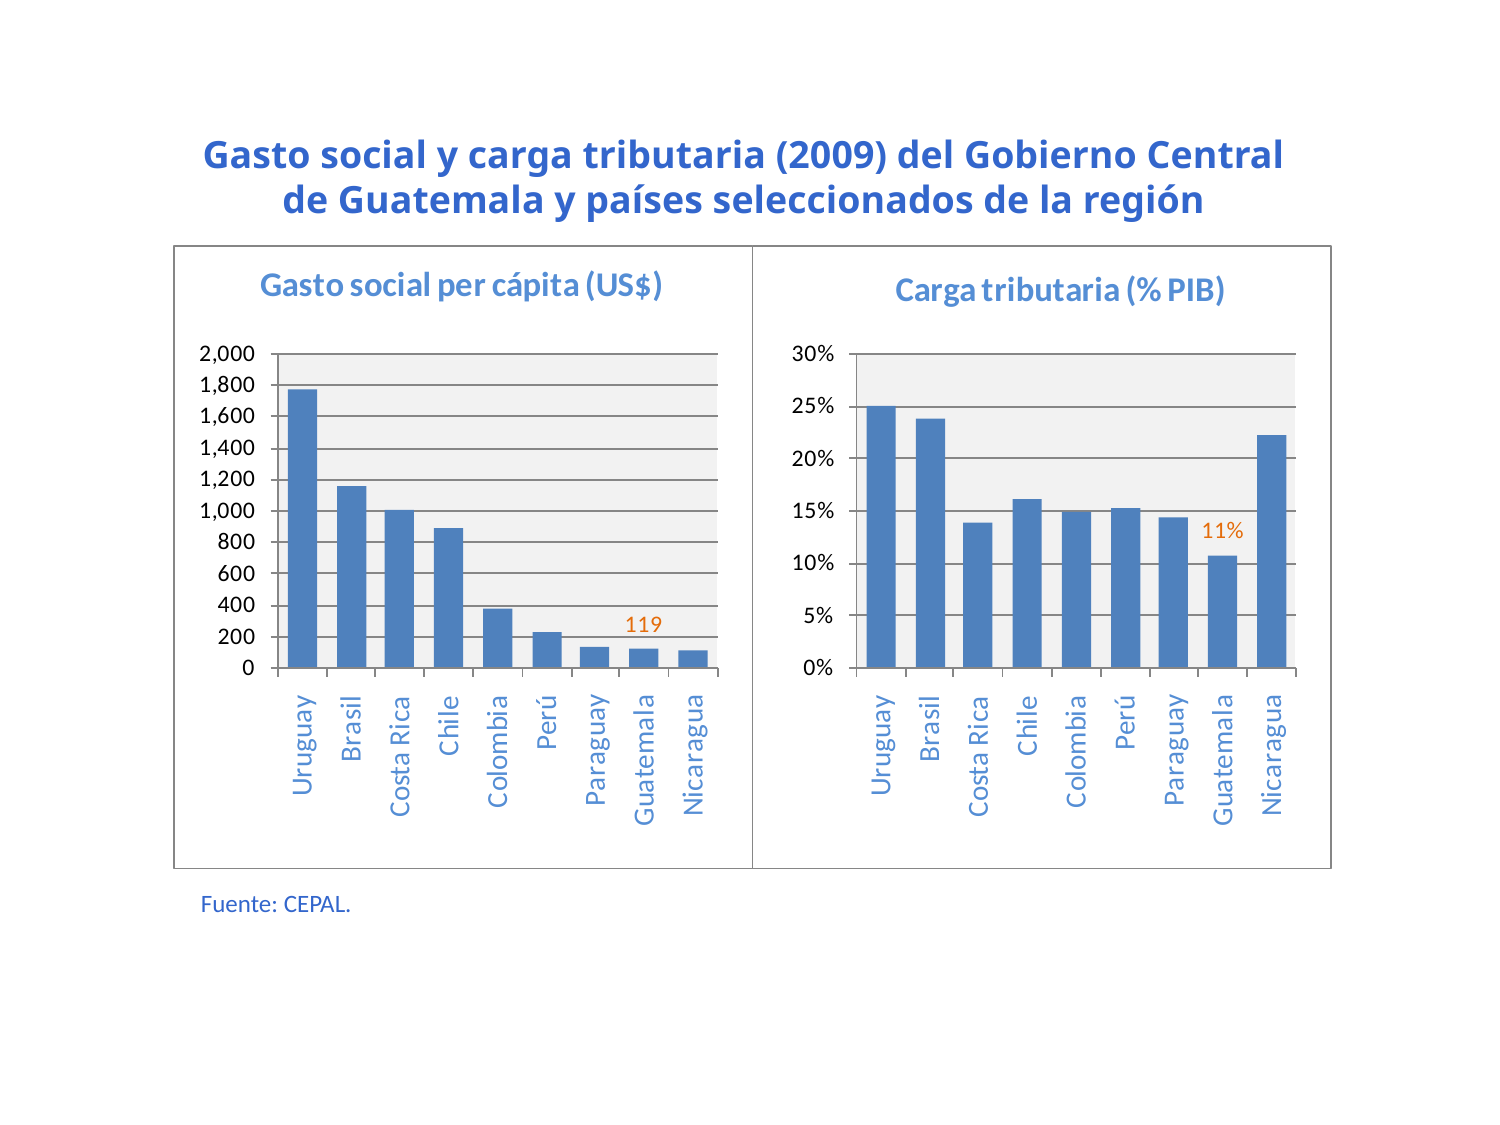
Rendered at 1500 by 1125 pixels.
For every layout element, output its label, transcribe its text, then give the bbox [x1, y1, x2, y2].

text_box Gasto social y carga tributaria (2009) del Gobierno Central de Guatemala y países seleccionados de la región [171, 125, 1317, 232]
text_box Fuente: CEPAL. [194, 881, 715, 941]
picture [170, 243, 1333, 870]
